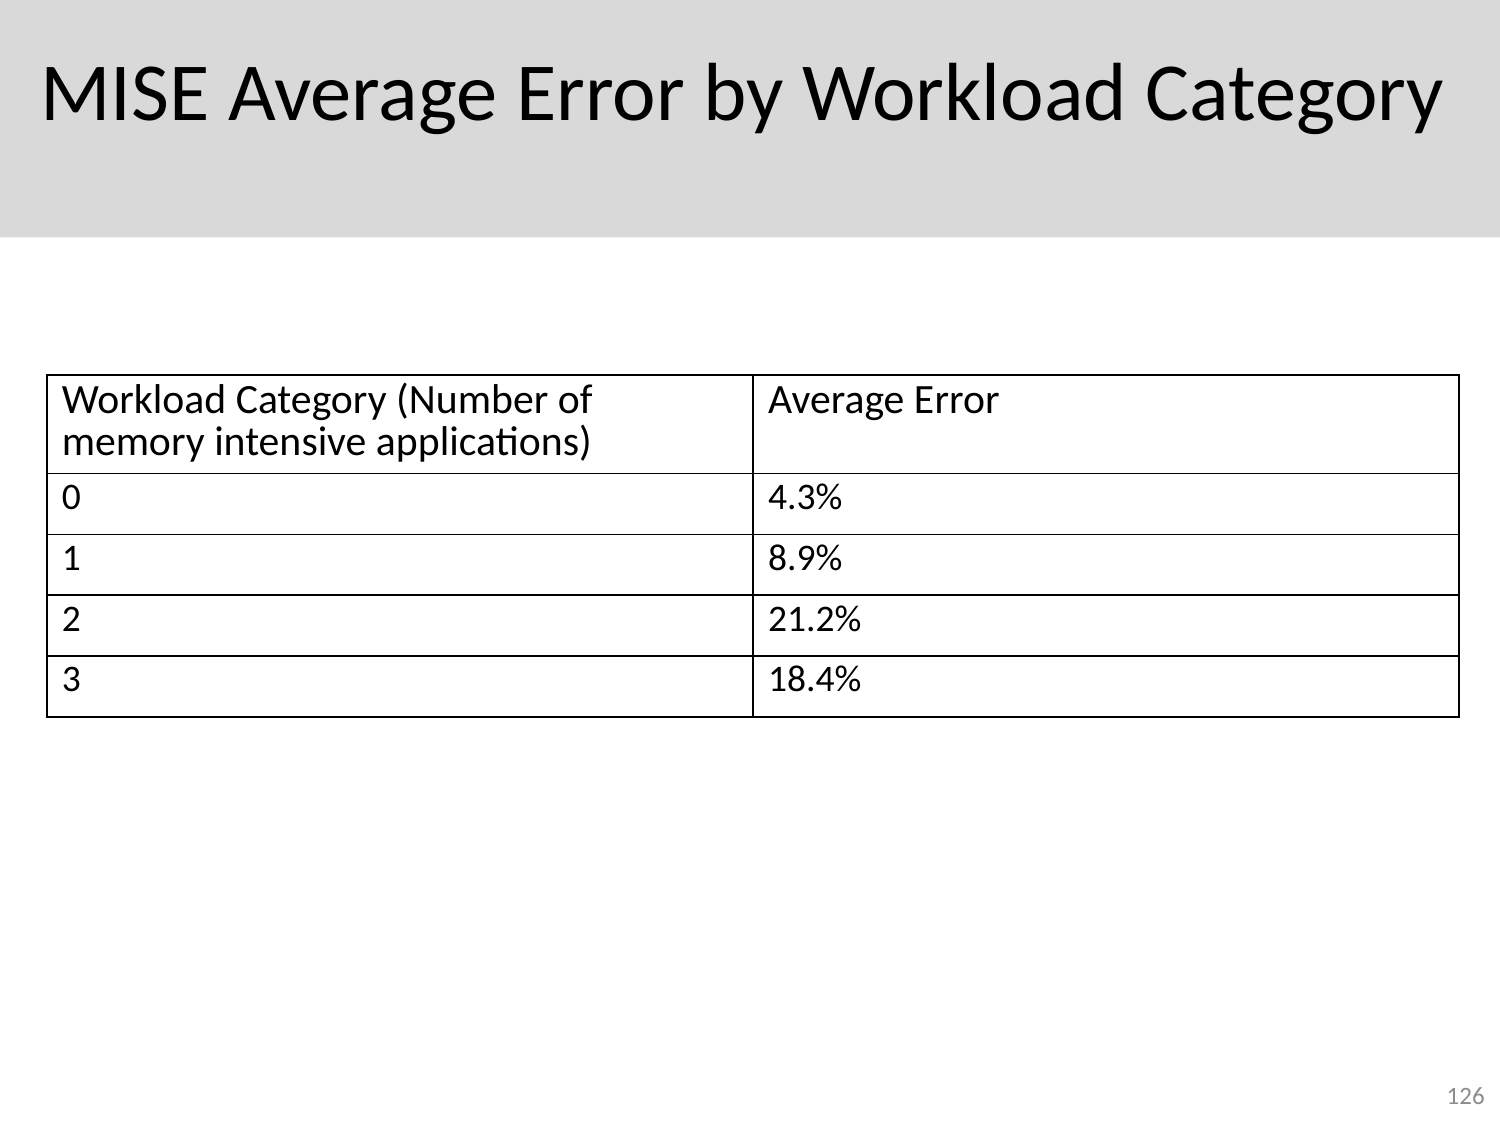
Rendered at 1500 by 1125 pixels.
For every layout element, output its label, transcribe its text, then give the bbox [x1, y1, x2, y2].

table_cell 4.3% [754, 474, 1458, 534]
table_cell 8.9% [754, 535, 1458, 594]
table_cell 2 [48, 596, 752, 655]
slide_number 126 [1149, 1065, 1500, 1125]
table_cell 0 [48, 474, 752, 534]
table_header Workload Category (Number of memory intensive applications) [48, 376, 752, 473]
table_cell 1 [48, 535, 752, 594]
title MISE Average Error by Workload Category [11, 24, 1475, 149]
table_cell 21.2% [754, 596, 1458, 655]
table_cell 3 [48, 657, 752, 716]
table_cell 18.4% [754, 657, 1458, 716]
table_header Average Error [754, 376, 1458, 473]
